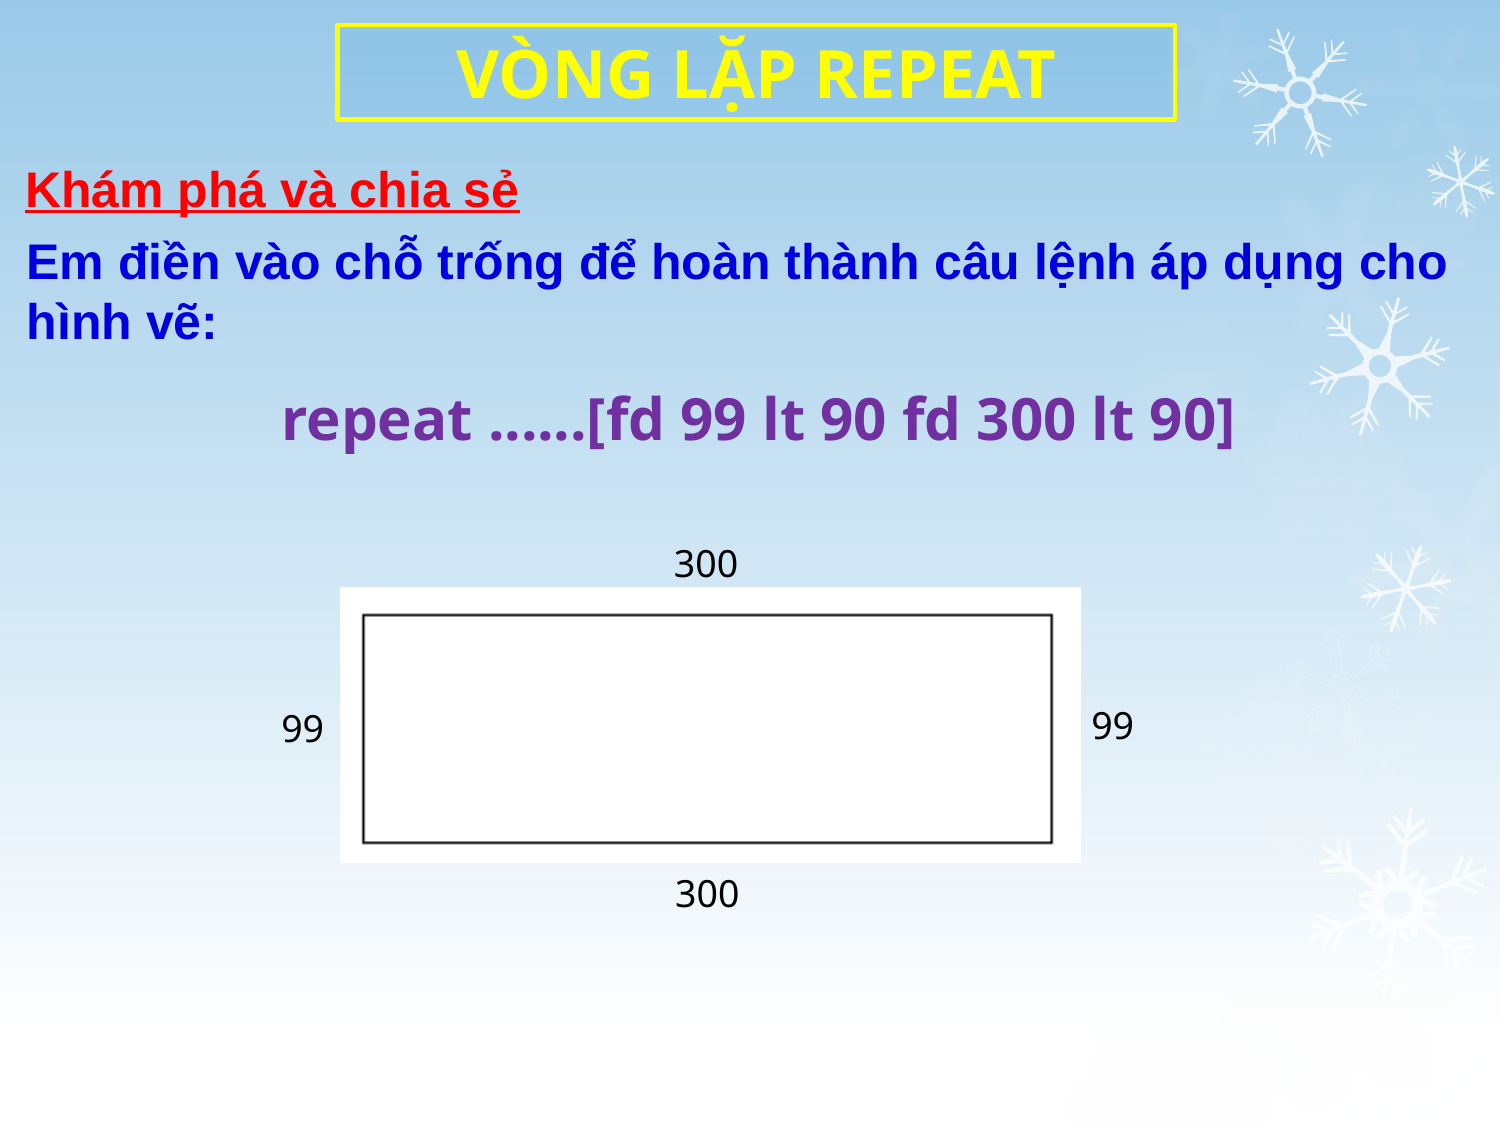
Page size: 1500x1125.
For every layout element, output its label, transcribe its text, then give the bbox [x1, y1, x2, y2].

text_box Em điền vào chỗ trống để hoàn thành câu lệnh áp dụng cho hình vẽ: [11, 221, 1475, 357]
picture [339, 586, 1081, 863]
text_box repeat ......[fd 99 lt 90 fd 300 lt 90] [266, 375, 1252, 460]
text_box 99 [1086, 694, 1150, 755]
text_box 300 [659, 532, 754, 585]
text_box 99 [266, 697, 334, 758]
text_box Khám phá và chia sẻ [10, 149, 535, 225]
text_box VÒNG LẶP REPEAT [335, 23, 1177, 122]
text_box 300 [660, 872, 755, 923]
